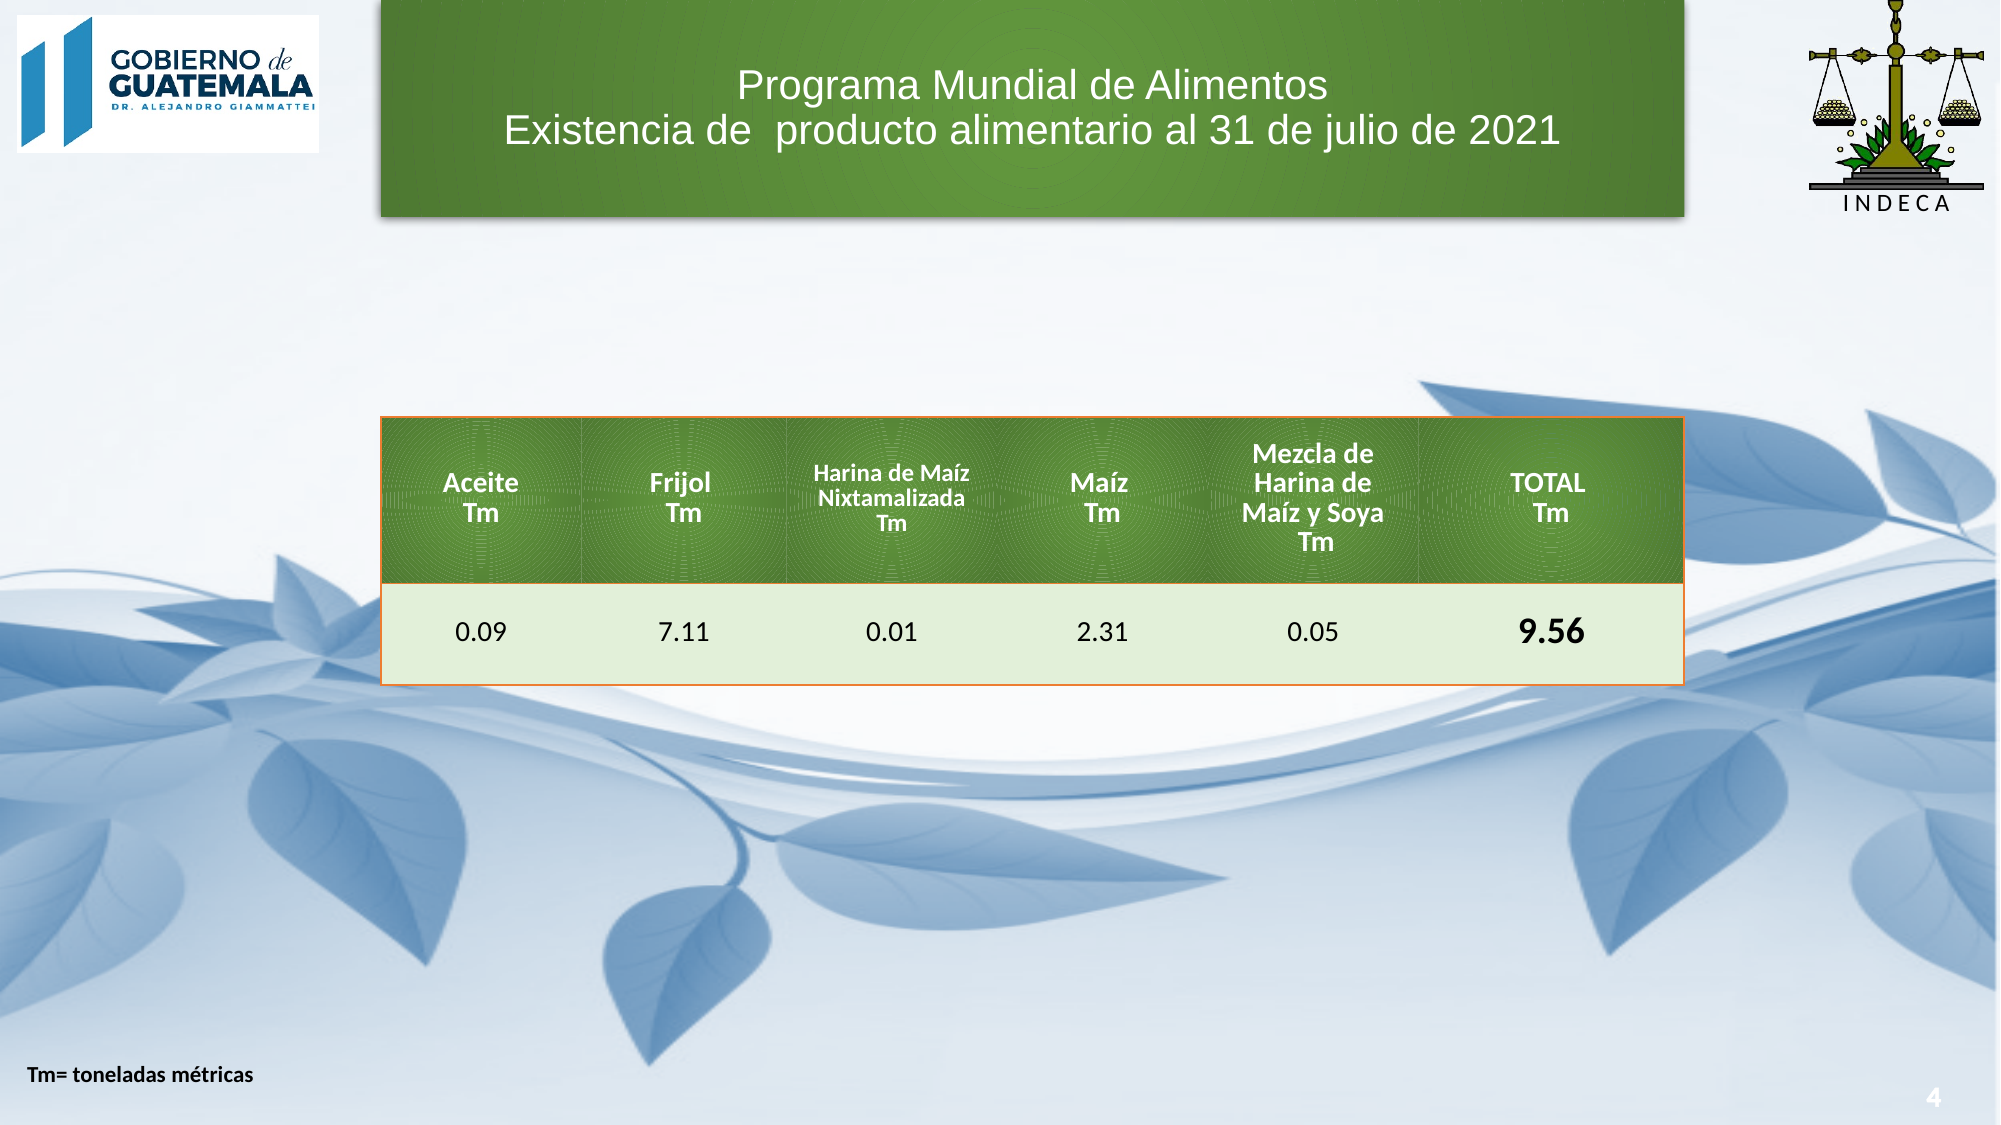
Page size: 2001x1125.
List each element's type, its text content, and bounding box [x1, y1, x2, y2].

table_header Mezcla de Harina de Maíz y Soya Tm [1208, 418, 1418, 583]
text_box Tm= toneladas métricas [12, 1052, 296, 1095]
table_cell 9.56 [1418, 584, 1683, 684]
table_cell 0.05 [1208, 584, 1418, 684]
picture [1809, 0, 1984, 190]
slide_number 4 [1506, 1065, 1957, 1125]
picture [17, 15, 319, 153]
table_header Maíz Tm [997, 418, 1208, 583]
table_header TOTAL Tm [1418, 418, 1683, 583]
table_cell 0.01 [787, 584, 997, 684]
table_cell 0.09 [382, 584, 581, 684]
table_header Frijol Tm [581, 418, 787, 583]
table_header Aceite Tm [382, 418, 581, 583]
table_cell 2.31 [997, 584, 1208, 684]
title Programa Mundial de Alimentos Existencia de producto alimentario al 31 de julio de 2021 [381, 0, 1685, 217]
table_header Harina de Maíz Nixtamalizada Tm [787, 418, 997, 583]
table_cell 7.11 [581, 584, 787, 684]
